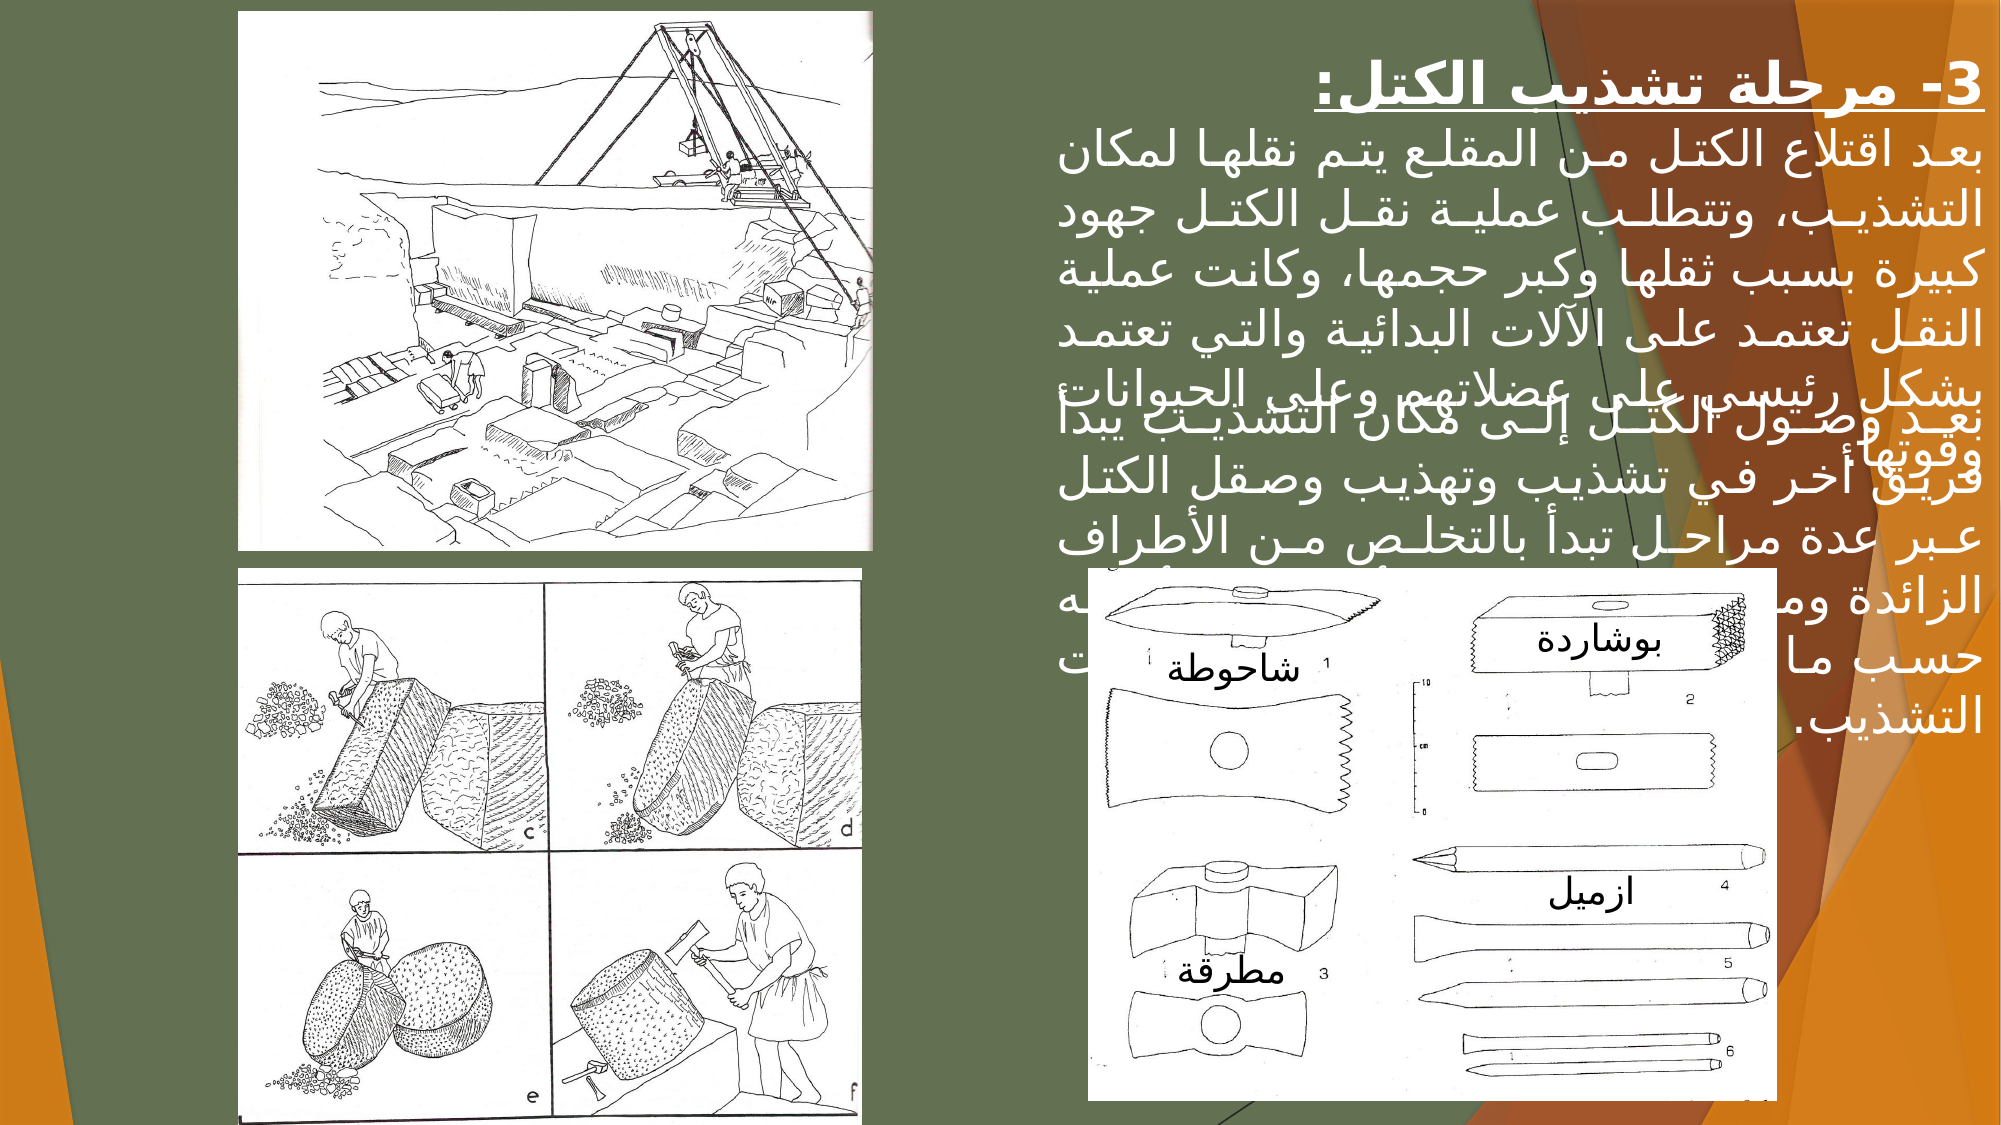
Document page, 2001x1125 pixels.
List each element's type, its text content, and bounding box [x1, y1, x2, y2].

picture [1087, 567, 1777, 1102]
picture [238, 567, 862, 1125]
text_box بعد وصول الكتل إلى مكان التشذيب يبدأ فريق أخر في تشذيب وتهذيب وصقل الكتل عبر عدة مراحل تبدأ بالتخلص من الأطراف الزائدة ومن ثم تشذيب الأطراف والأوجه حسب ما يطلبه البنّاء باستخدام بعض أدوات التشذيب. [1041, 376, 2000, 1125]
text_box 3- مرحلة تشذيب الكتل: بعد اقتلاع الكتل من المقلع يتم نقلها لمكان التشذيب، وتتطلب عملية نقل الكتل جهود كبيرة بسبب ثقلها وكبر حجمها، وكانت عملية النقل تعتمد على الآلات البدائية والتي تعتمد بشكل رئيسي على عضلاتهم وعلى الحيوانات وقوتها. [1041, 39, 2000, 376]
picture [238, 11, 873, 551]
